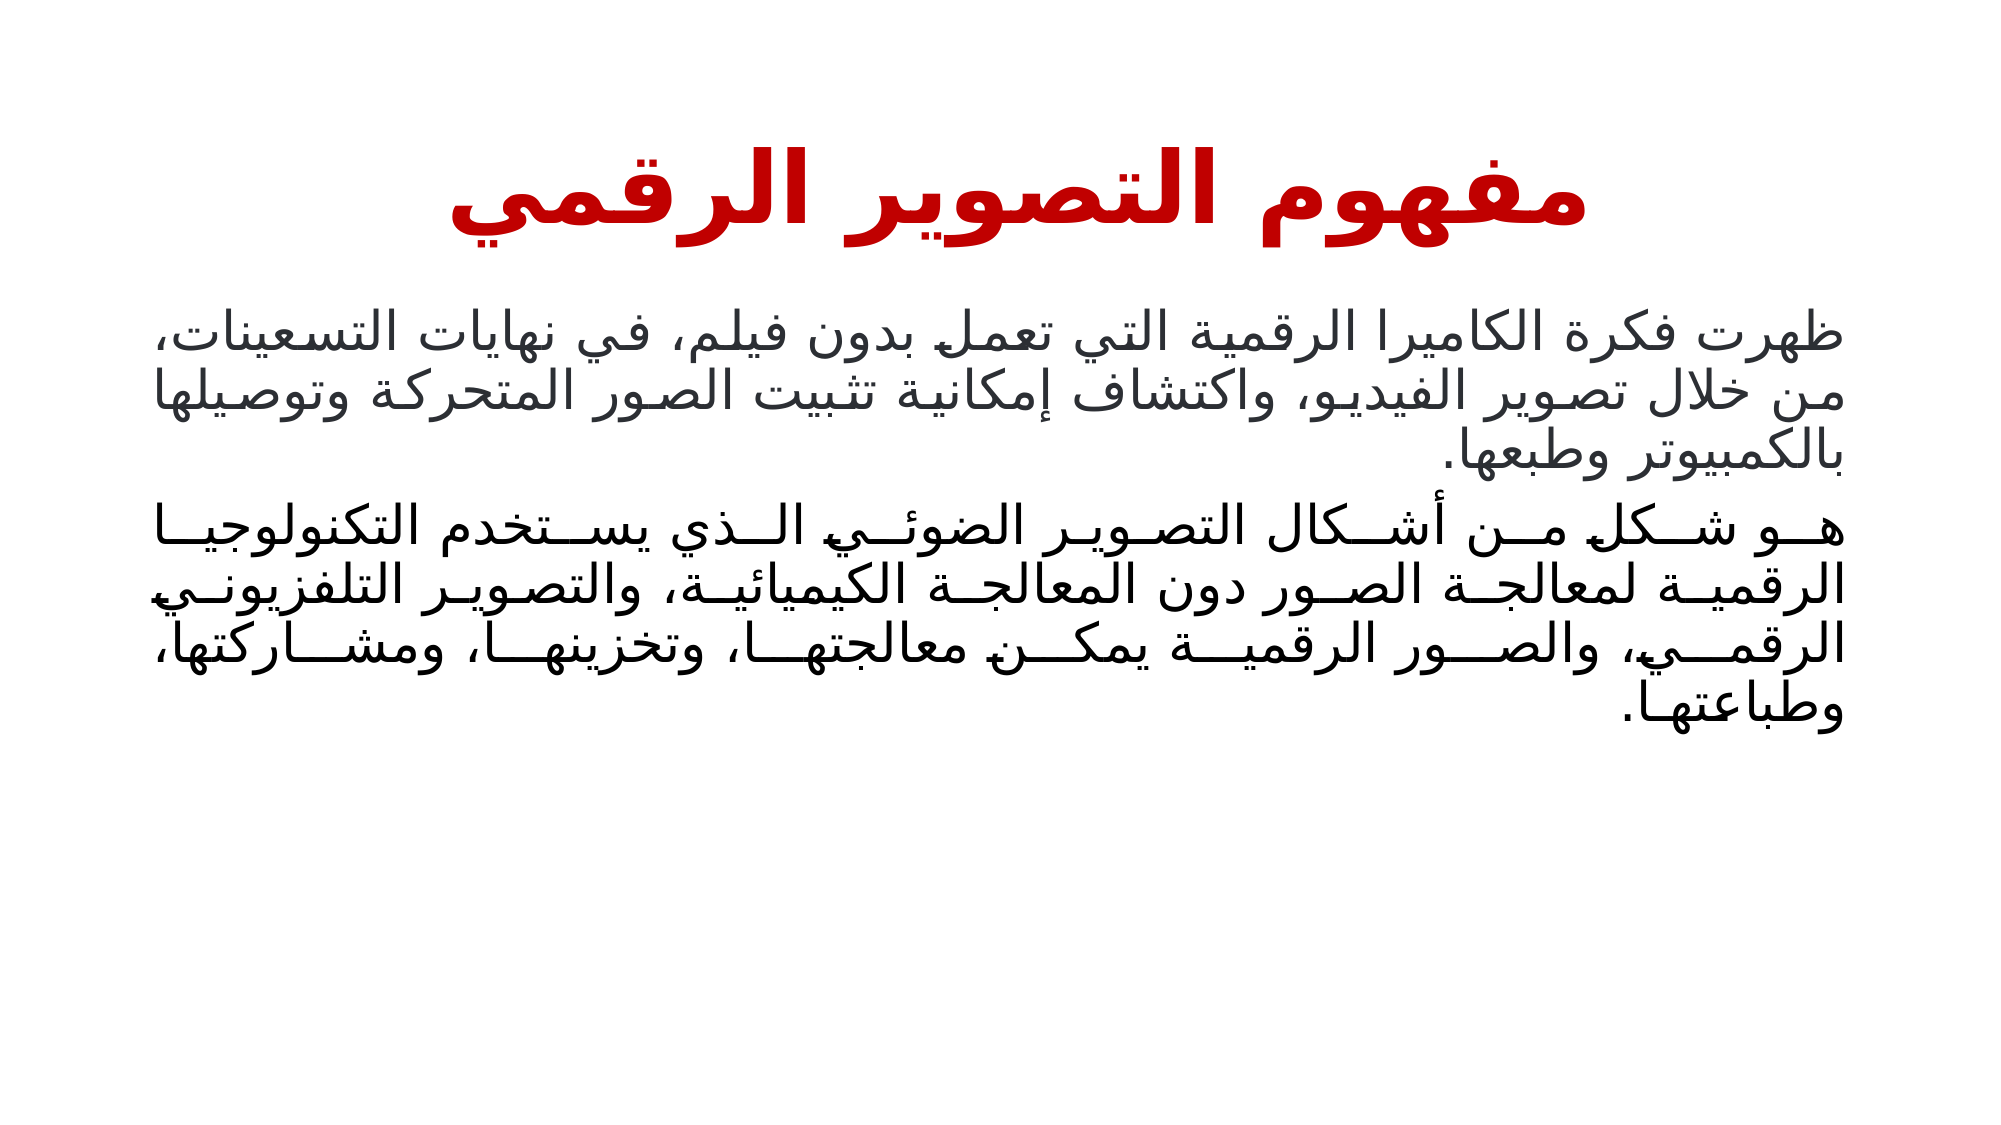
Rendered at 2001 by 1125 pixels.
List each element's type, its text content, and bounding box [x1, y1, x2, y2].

title مفهوم التصوير الرقمي [157, 82, 1883, 300]
list ظهرت فكرة الكاميرا الرقمية التي تعمل بدون فيلم، في نهايات التسعينات، من خلال تصوير الفيديو، واكتشاف إمكانية تثبيت الصور المتحركة وتوصيلها بالكمبيوتر وطبعها. هـو شـكل مـن أشـكال التصويـر الضوئـي الـذي يسـتخدم التكنولوجيـا الرقميـة لمعالجـة الصـور دون المعالجـة الكيميائيـة، والتصويـر التلفزيونـي الرقمـي، والصـور الرقميـة يمكـن معالجتهـا، وتخزينهـا، ومشـاركتها، وطباعتهـا. [137, 295, 1863, 744]
